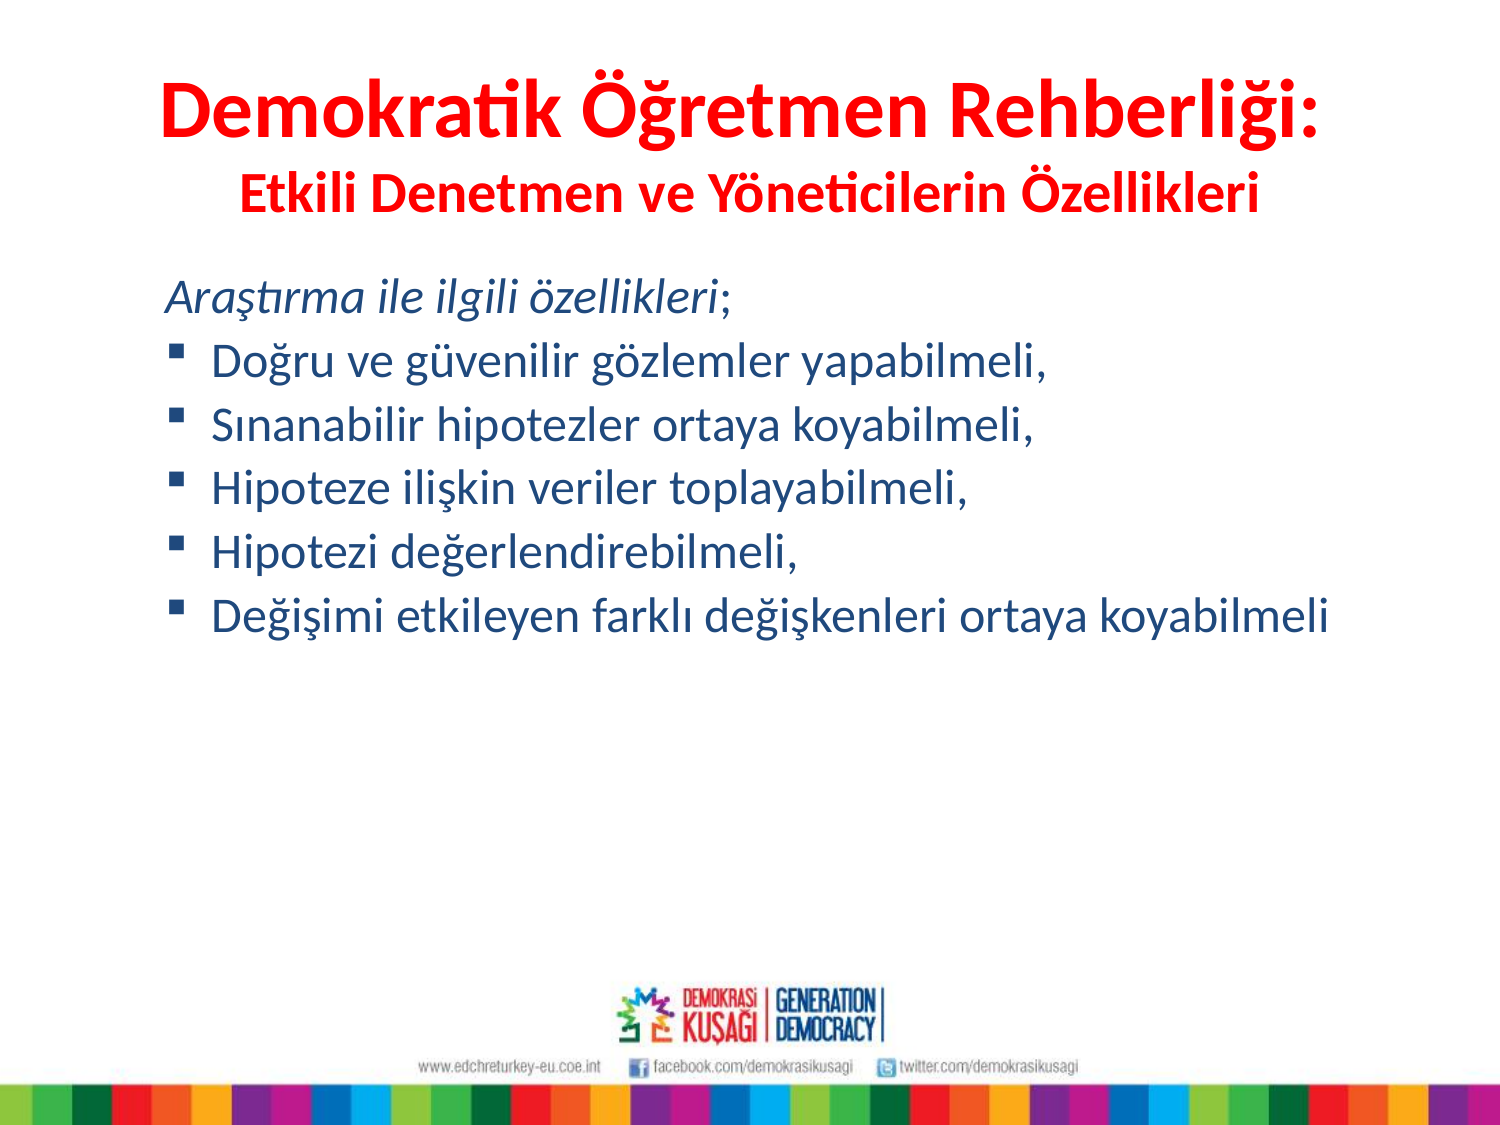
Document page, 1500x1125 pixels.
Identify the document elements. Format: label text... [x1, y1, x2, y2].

list Araştırma ile ilgili özellikleri; Doğru ve güvenilir gözlemler yapabilmeli, Sınanabilir hipotezler ortaya koyabilmeli, Hipoteze ilişkin veriler toplayabilmeli, Hipotezi değerlendirebilmeli, Değişimi etkileyen farklı değişkenleri ortaya koyabilmeli [74, 262, 1471, 971]
title Demokratik Öğretmen Rehberliği: Etkili Denetmen ve Yöneticilerin Özellikleri [74, 44, 1426, 233]
picture [0, 0, 1500, 1125]
